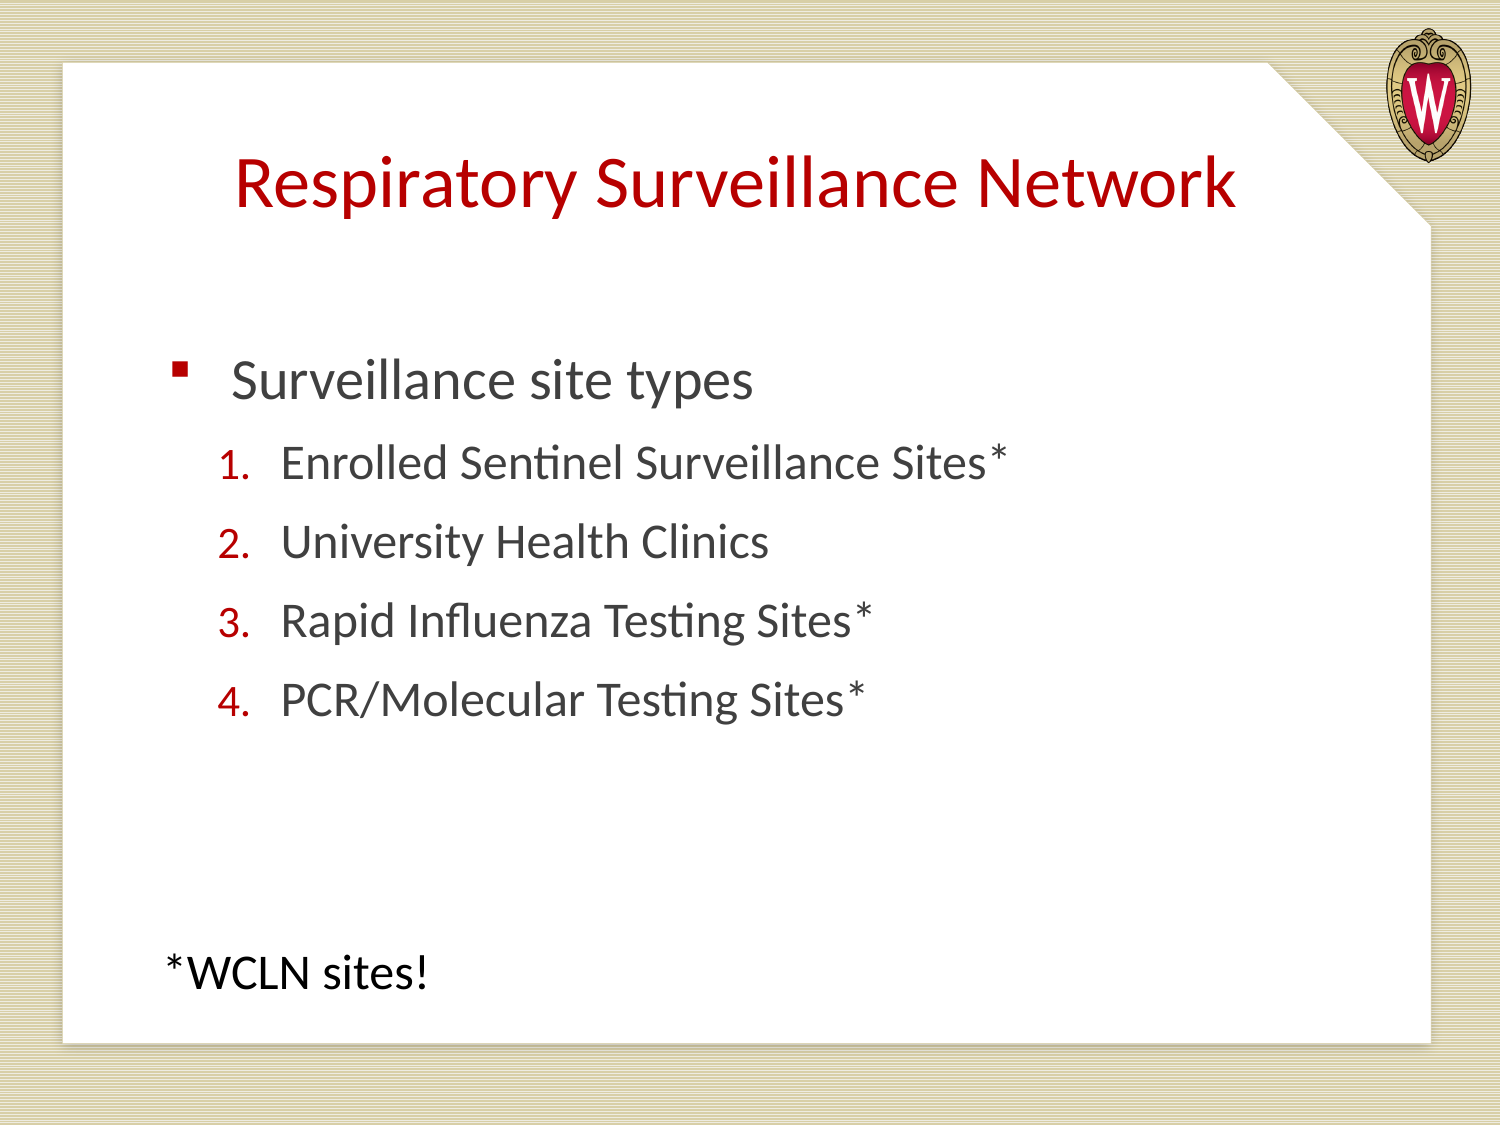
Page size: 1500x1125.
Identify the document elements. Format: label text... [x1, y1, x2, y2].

text_box *WCLN sites! [105, 932, 446, 1008]
title Respiratory Surveillance Network [224, 133, 1250, 233]
picture [1361, 11, 1494, 186]
list Surveillance site types Enrolled Sentinel Surveillance Sites* University Health Clinics Rapid Influenza Testing Sites* PCR/Molecular Testing Sites* [125, 341, 1238, 881]
